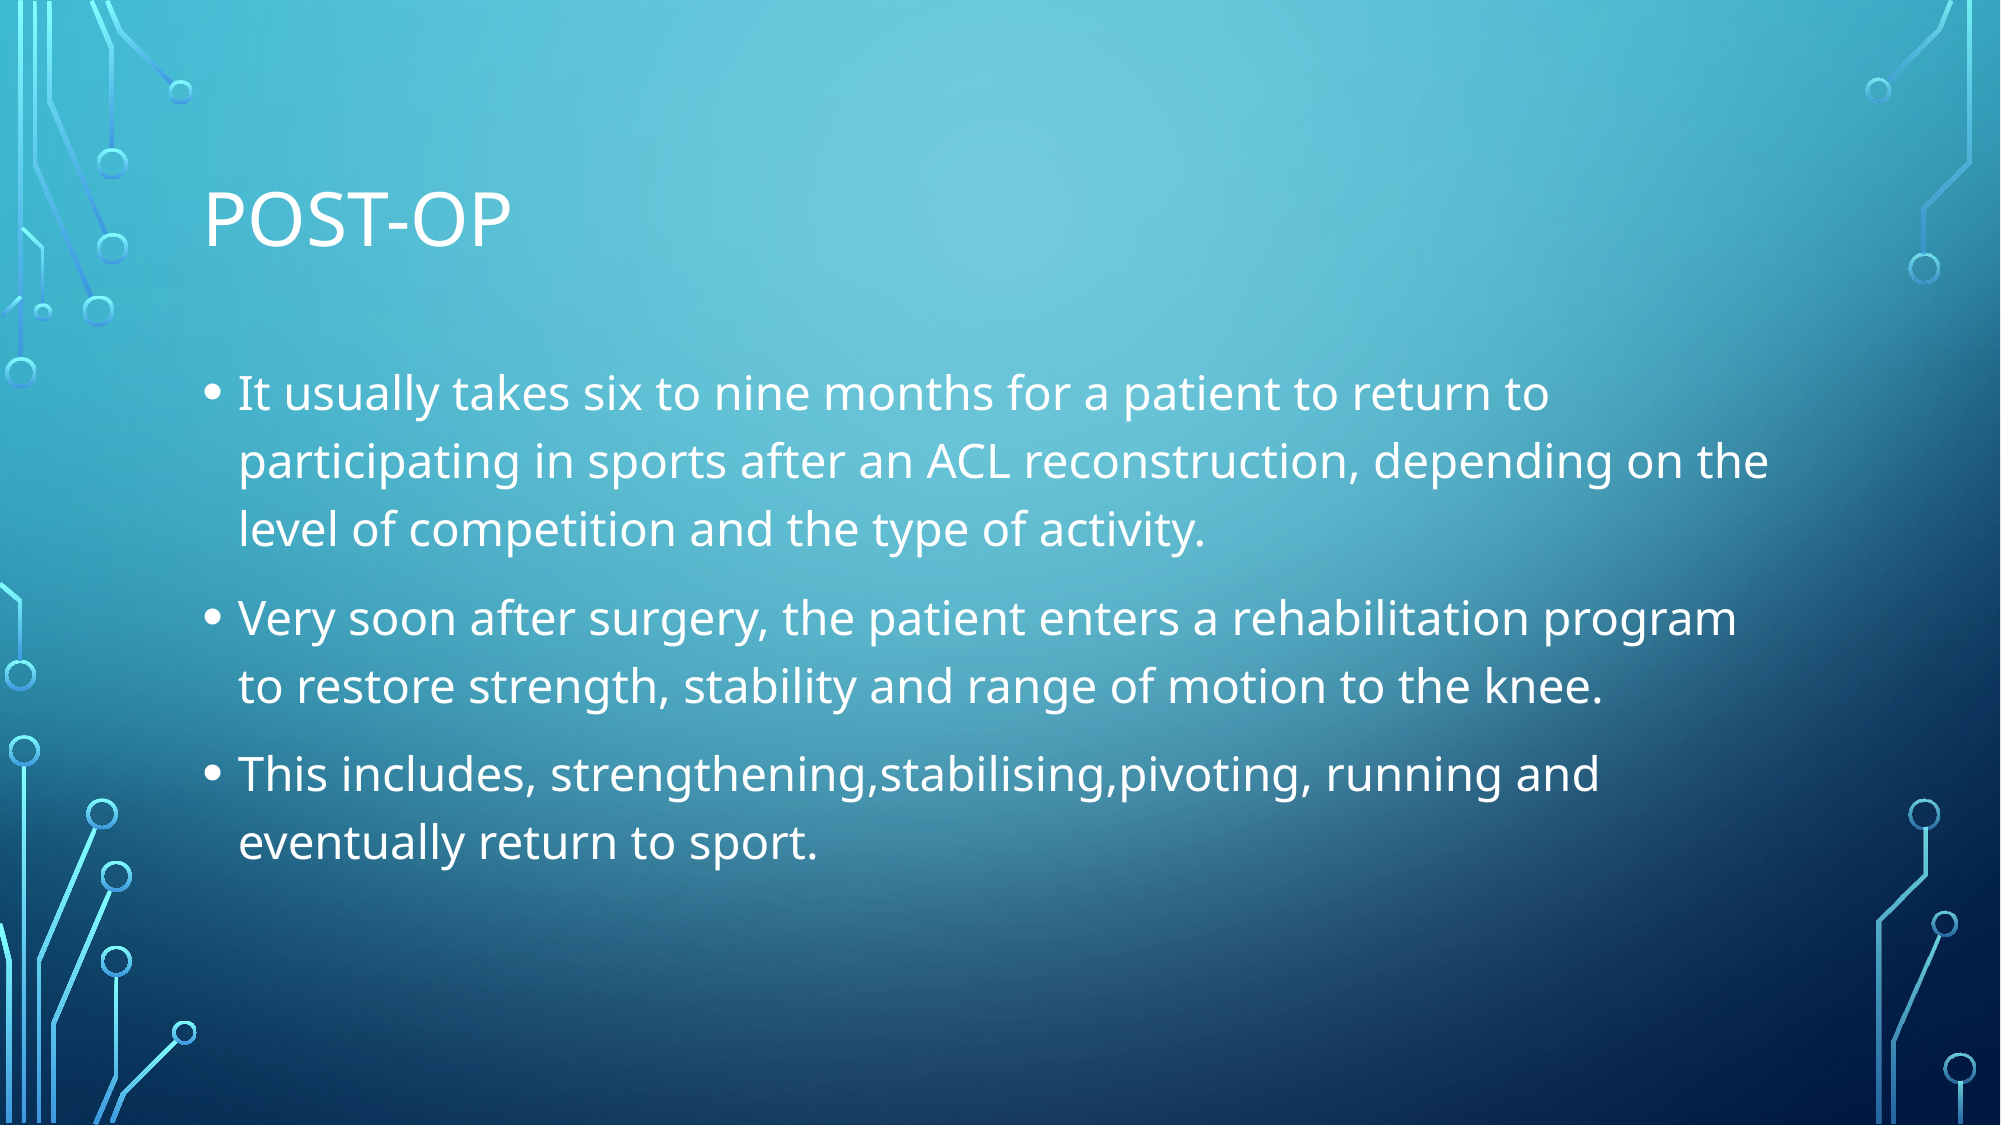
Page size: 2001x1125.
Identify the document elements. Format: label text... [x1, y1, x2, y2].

title Post-op [187, 101, 1813, 343]
list It usually takes six to nine months for a patient to return to participating in sports after an ACL reconstruction, depending on the level of competition and the type of activity. Very soon after surgery, the patient enters a rehabilitation program to restore strength, stability and range of motion to the knee. This includes, strengthening,stabilising,pivoting, running and eventually return to sport. [187, 343, 1813, 925]
